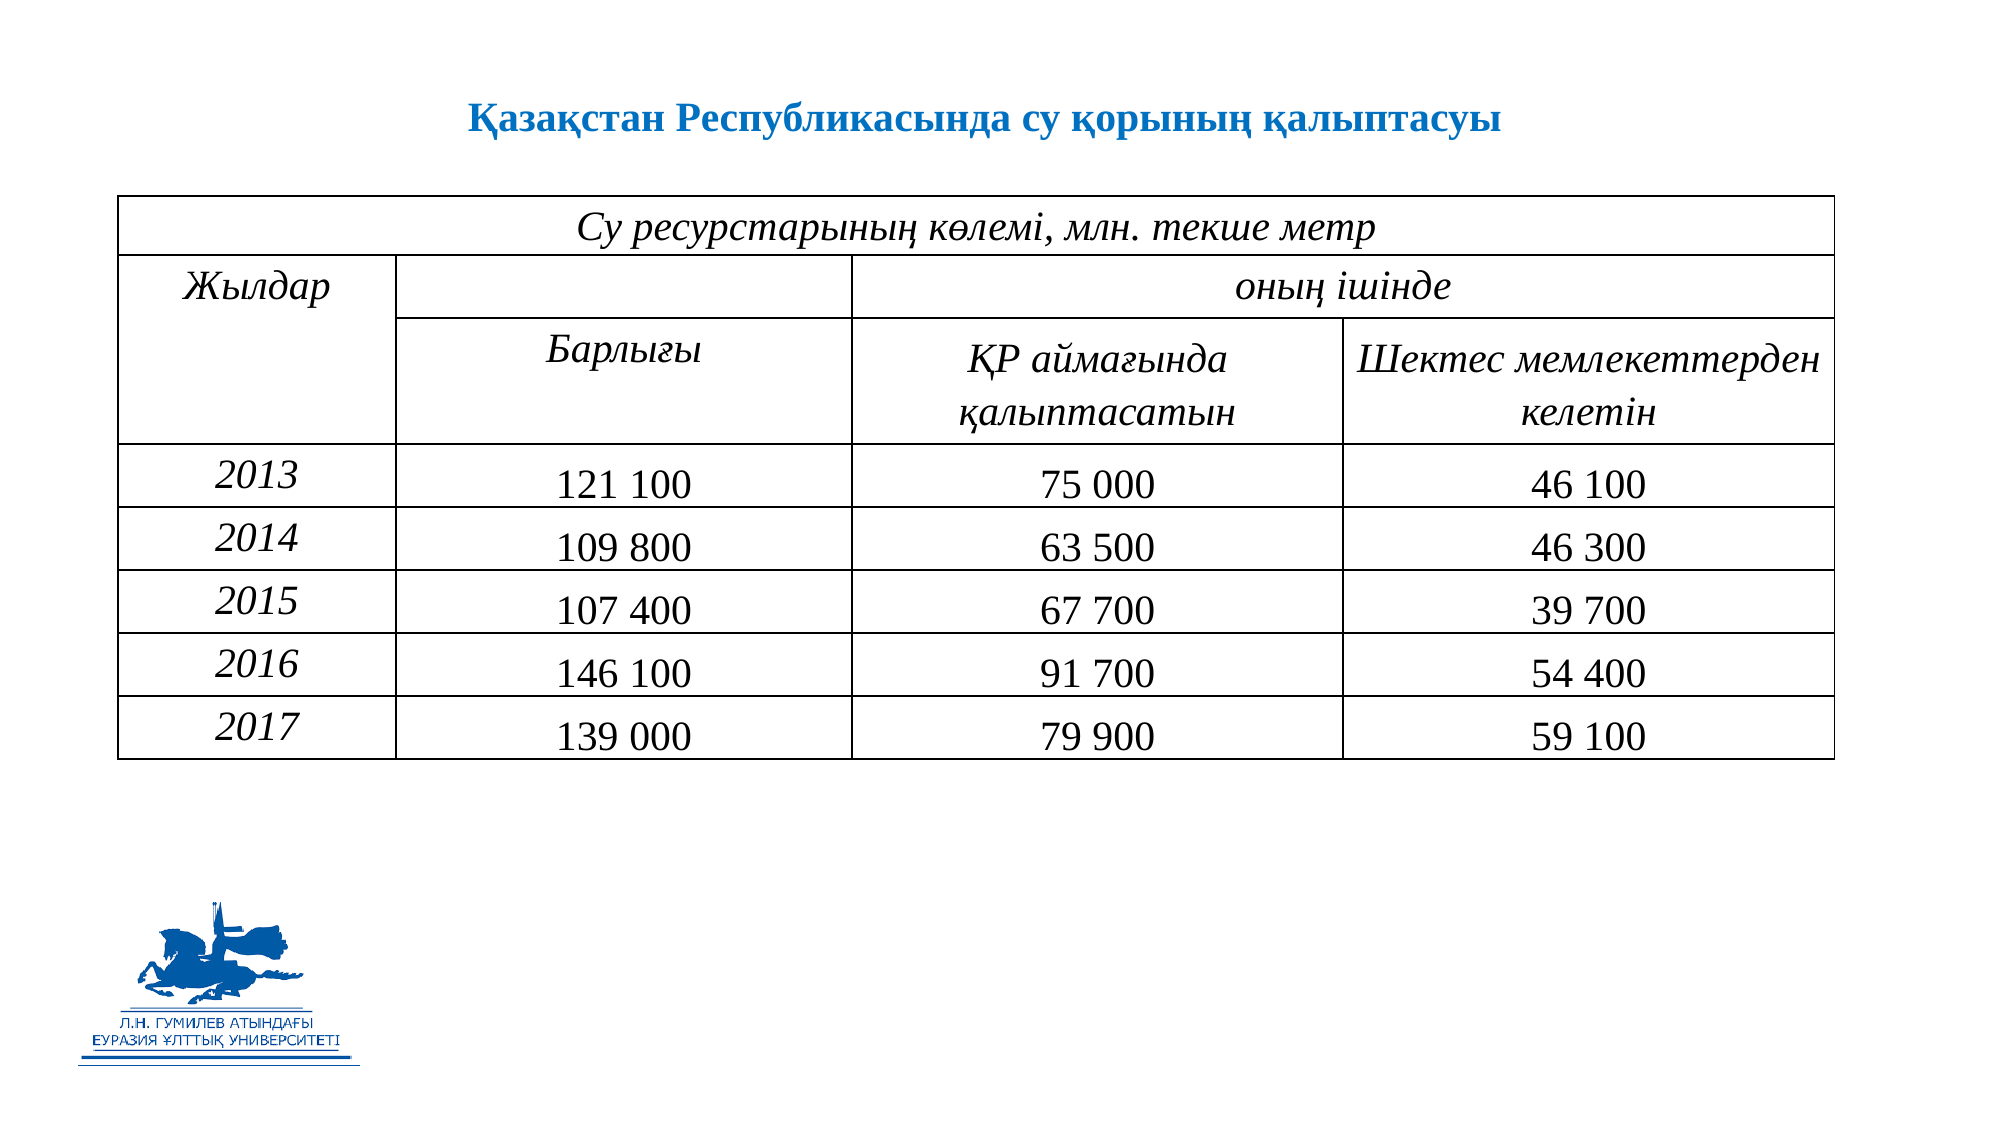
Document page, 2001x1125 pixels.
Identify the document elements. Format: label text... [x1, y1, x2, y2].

table_cell 146 100 [397, 634, 851, 695]
table_cell ҚР аймағында қалыптасатын [853, 319, 1342, 443]
table_cell оның ішінде [853, 256, 1834, 317]
table_cell 2015 [119, 571, 395, 632]
text_box Қазақстан Республикасында су қорының қалыптасуы [452, 81, 1517, 197]
table_cell 46 100 [1344, 445, 1834, 506]
table_cell 39 700 [1344, 571, 1834, 632]
table_cell 2013 [119, 445, 395, 506]
table_cell 75 000 [853, 445, 1342, 506]
table_cell 91 700 [853, 634, 1342, 695]
table_cell [397, 256, 851, 317]
table_cell 109 800 [397, 508, 851, 569]
table_cell Жылдар [119, 256, 395, 443]
table_cell 79 900 [853, 697, 1342, 758]
table_header Су ресурстарының көлемі, млн. текше метр [119, 197, 1834, 254]
table_cell Шектес мемлекеттерден келетін [1344, 319, 1834, 443]
table_cell 54 400 [1344, 634, 1834, 695]
picture [78, 902, 360, 1066]
table_cell 2014 [119, 508, 395, 569]
table_cell 59 100 [1344, 697, 1834, 758]
table_cell Барлығы [397, 319, 851, 443]
table_cell 63 500 [853, 508, 1342, 569]
table_cell 2017 [119, 697, 395, 758]
table_cell 46 300 [1344, 508, 1834, 569]
table_cell 2016 [119, 634, 395, 695]
table_cell 121 100 [397, 445, 851, 506]
table_cell 107 400 [397, 571, 851, 632]
table_cell 139 000 [397, 697, 851, 758]
table_cell 67 700 [853, 571, 1342, 632]
